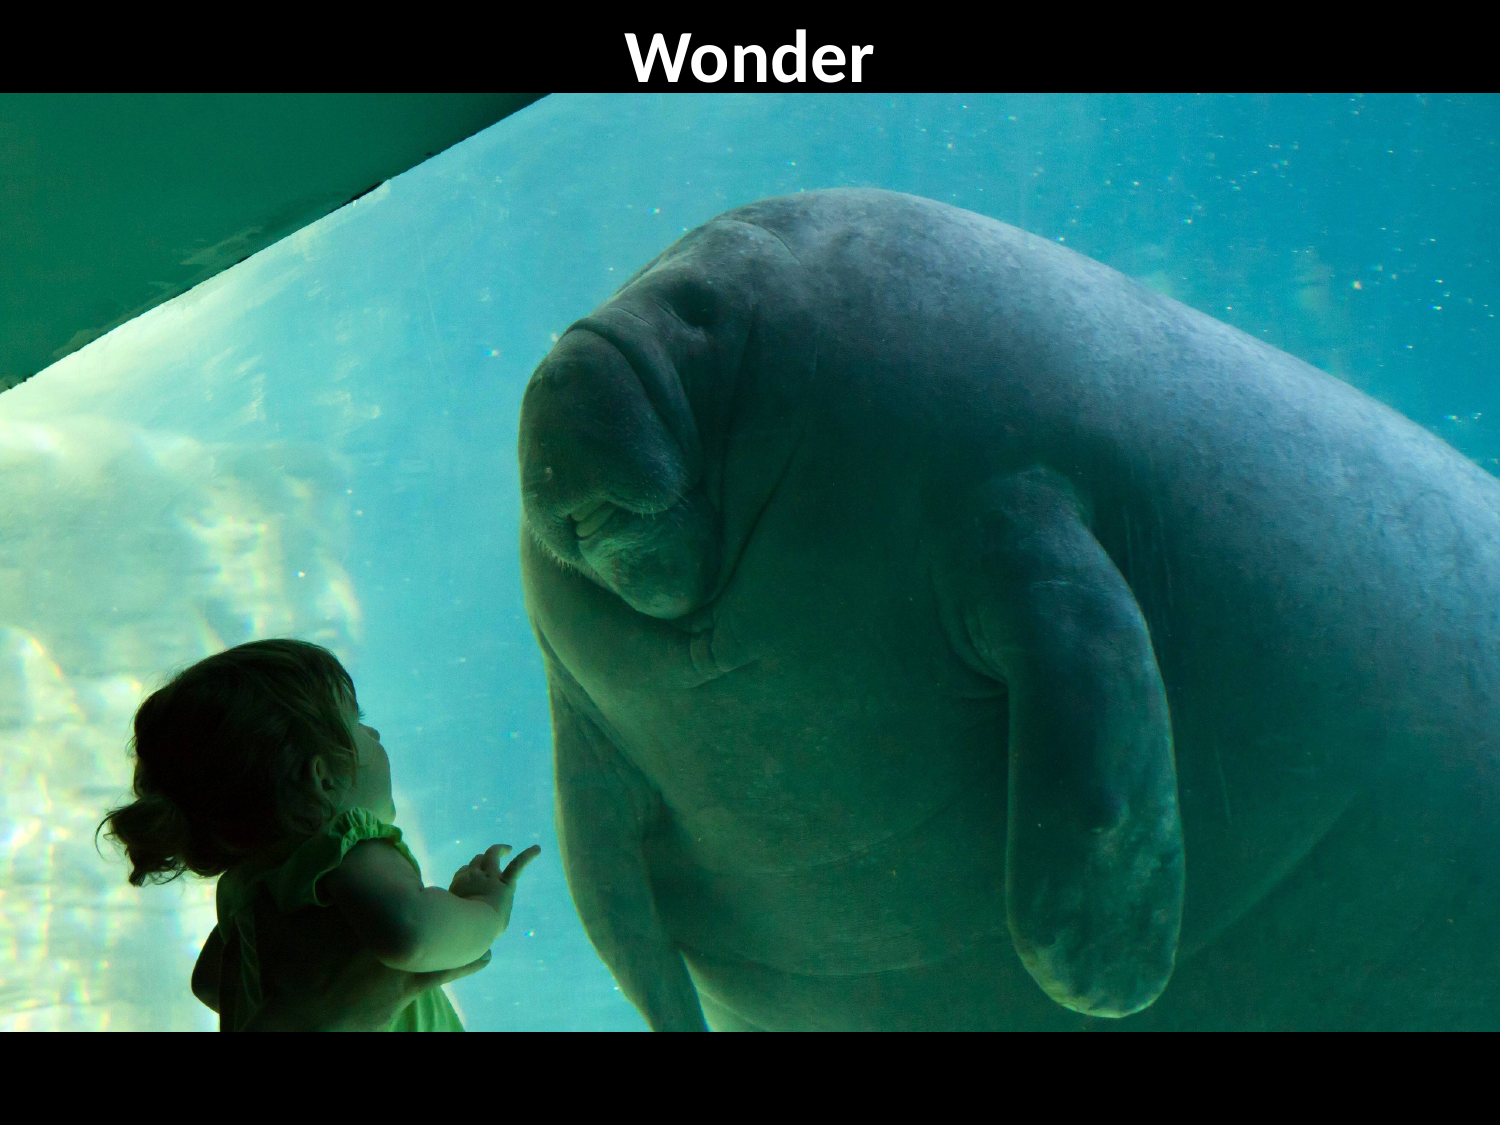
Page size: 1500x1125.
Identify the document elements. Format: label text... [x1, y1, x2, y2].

picture [0, 93, 1500, 1032]
text_box Wonder [0, 0, 1500, 93]
